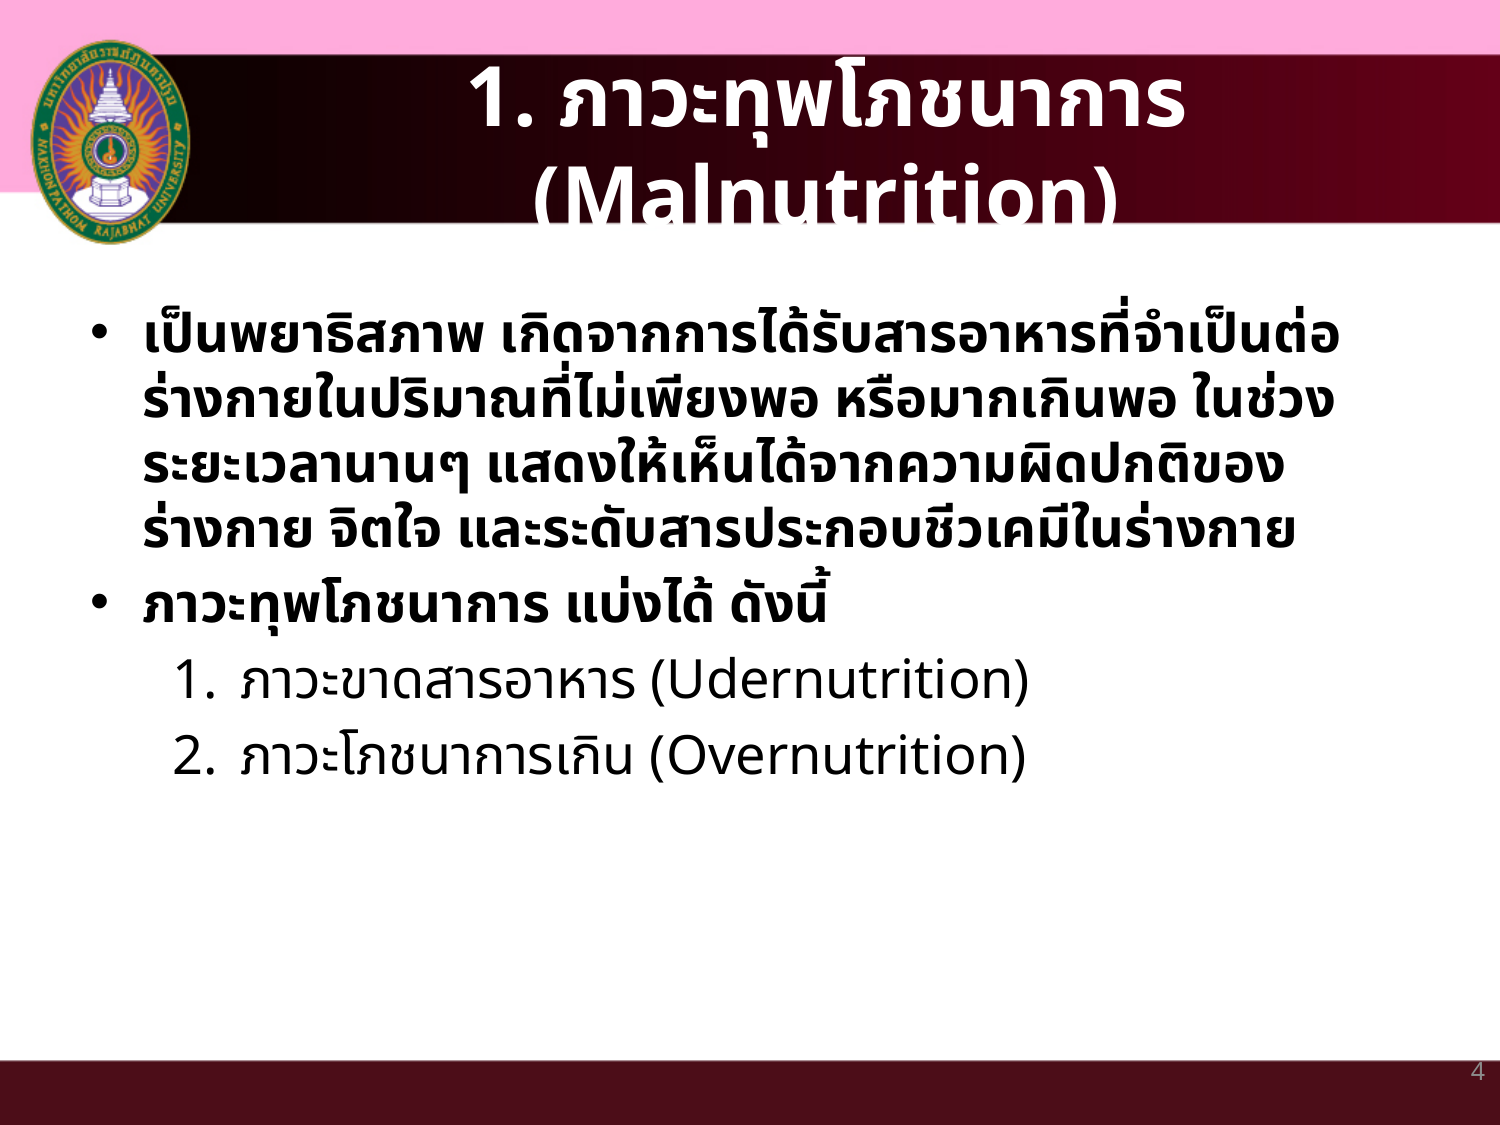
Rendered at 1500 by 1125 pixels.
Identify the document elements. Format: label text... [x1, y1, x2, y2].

picture [0, 0, 1500, 1125]
list เป็นพยาธิสภาพ เกิดจากการได้รับสารอาหารที่จำเป็นต่อร่างกายในปริมาณที่ไม่เพียงพอ หรือมากเกินพอ ในช่วงระยะเวลานานๆ แสดงให้เห็นได้จากความผิดปกติของร่างกาย จิตใจ และระดับสารประกอบชีวเคมีในร่างกาย ภาวะทุพโภชนาการ แบ่งได้ ดังนี้ ภาวะขาดสารอาหาร (Udernutrition) ภาวะโภชนาการเกิน (Overnutrition) [75, 290, 1436, 799]
slide_number 4 [1149, 1042, 1500, 1103]
title 1. ภาวะทุพโภชนาการ (Malnutrition) [218, 90, 1436, 197]
